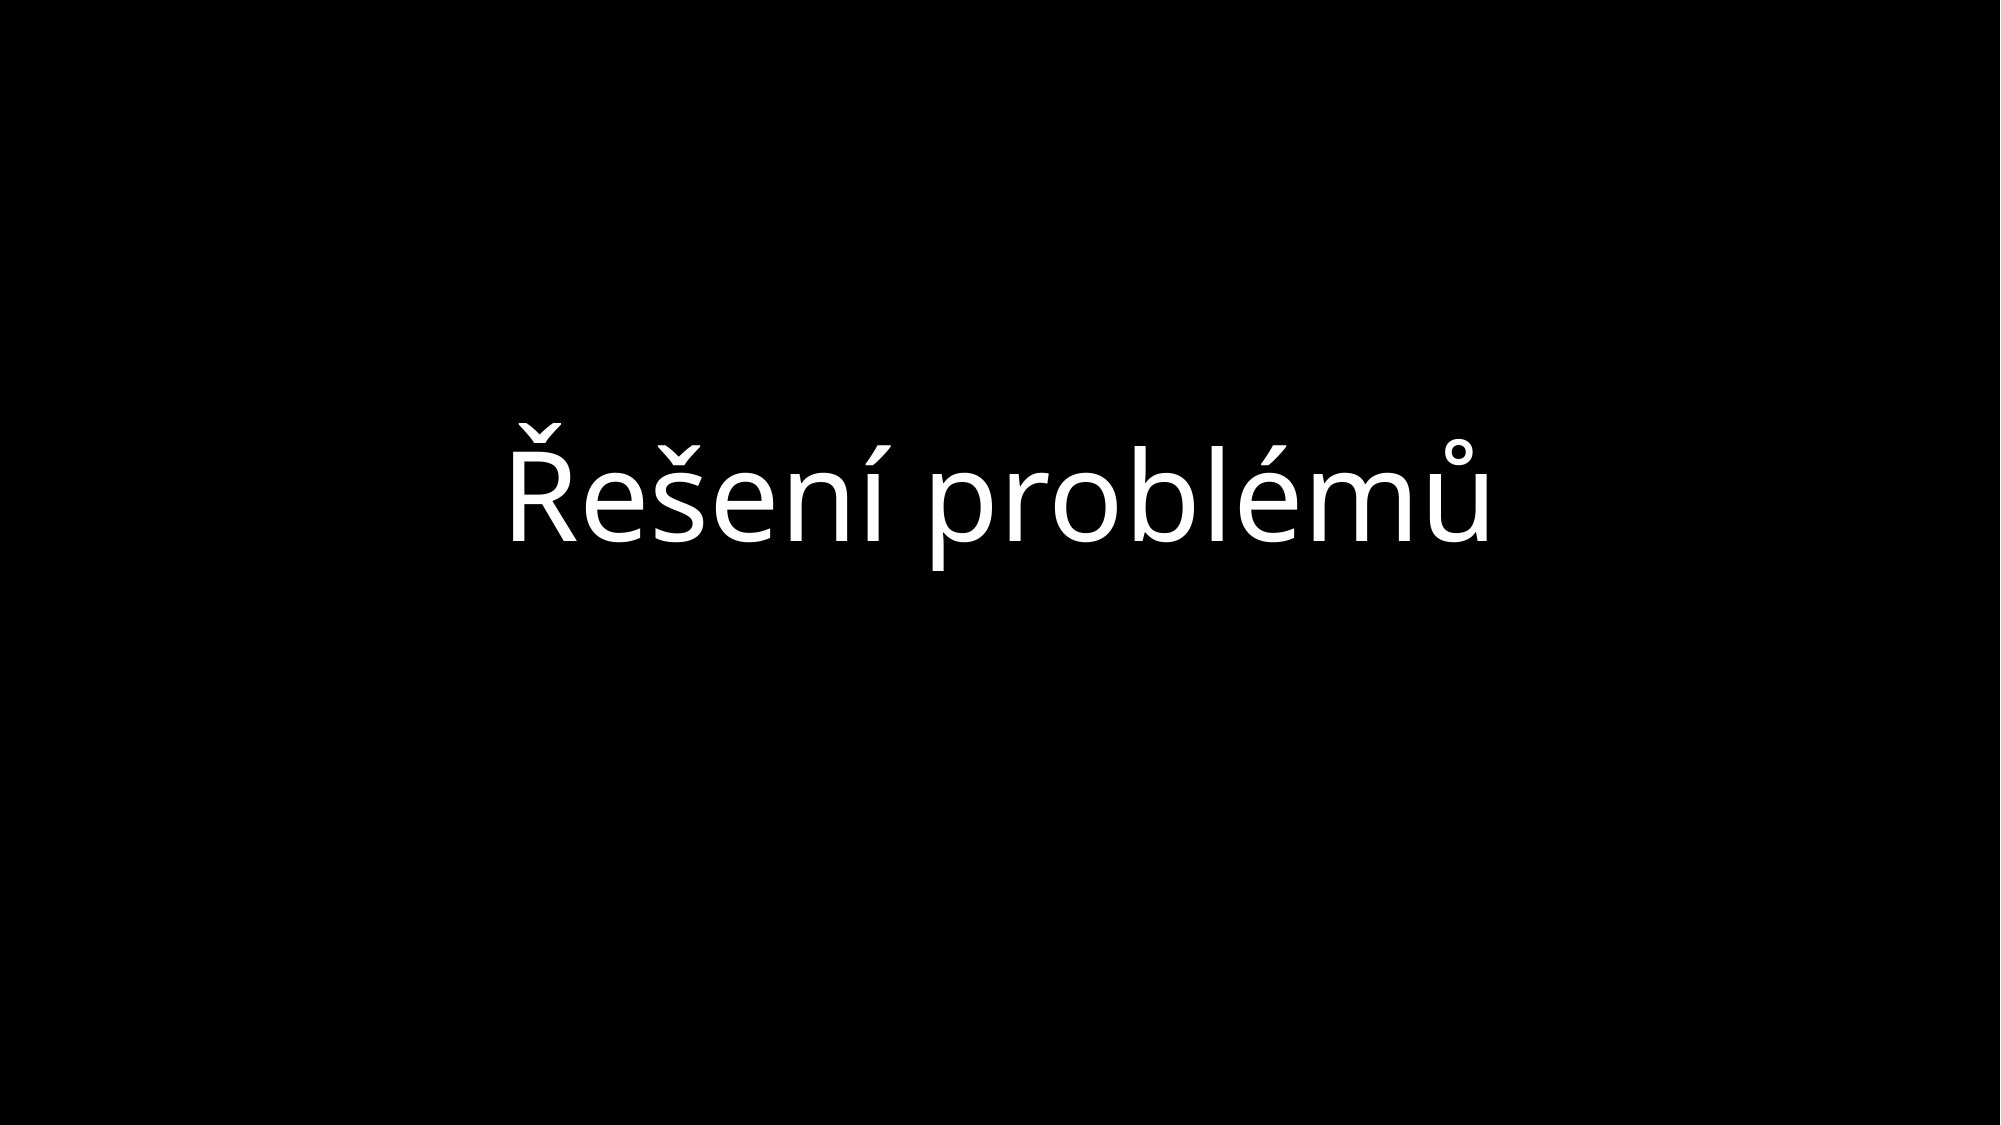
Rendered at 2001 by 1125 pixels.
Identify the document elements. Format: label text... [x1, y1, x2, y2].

title Řešení problémů [249, 184, 1750, 576]
